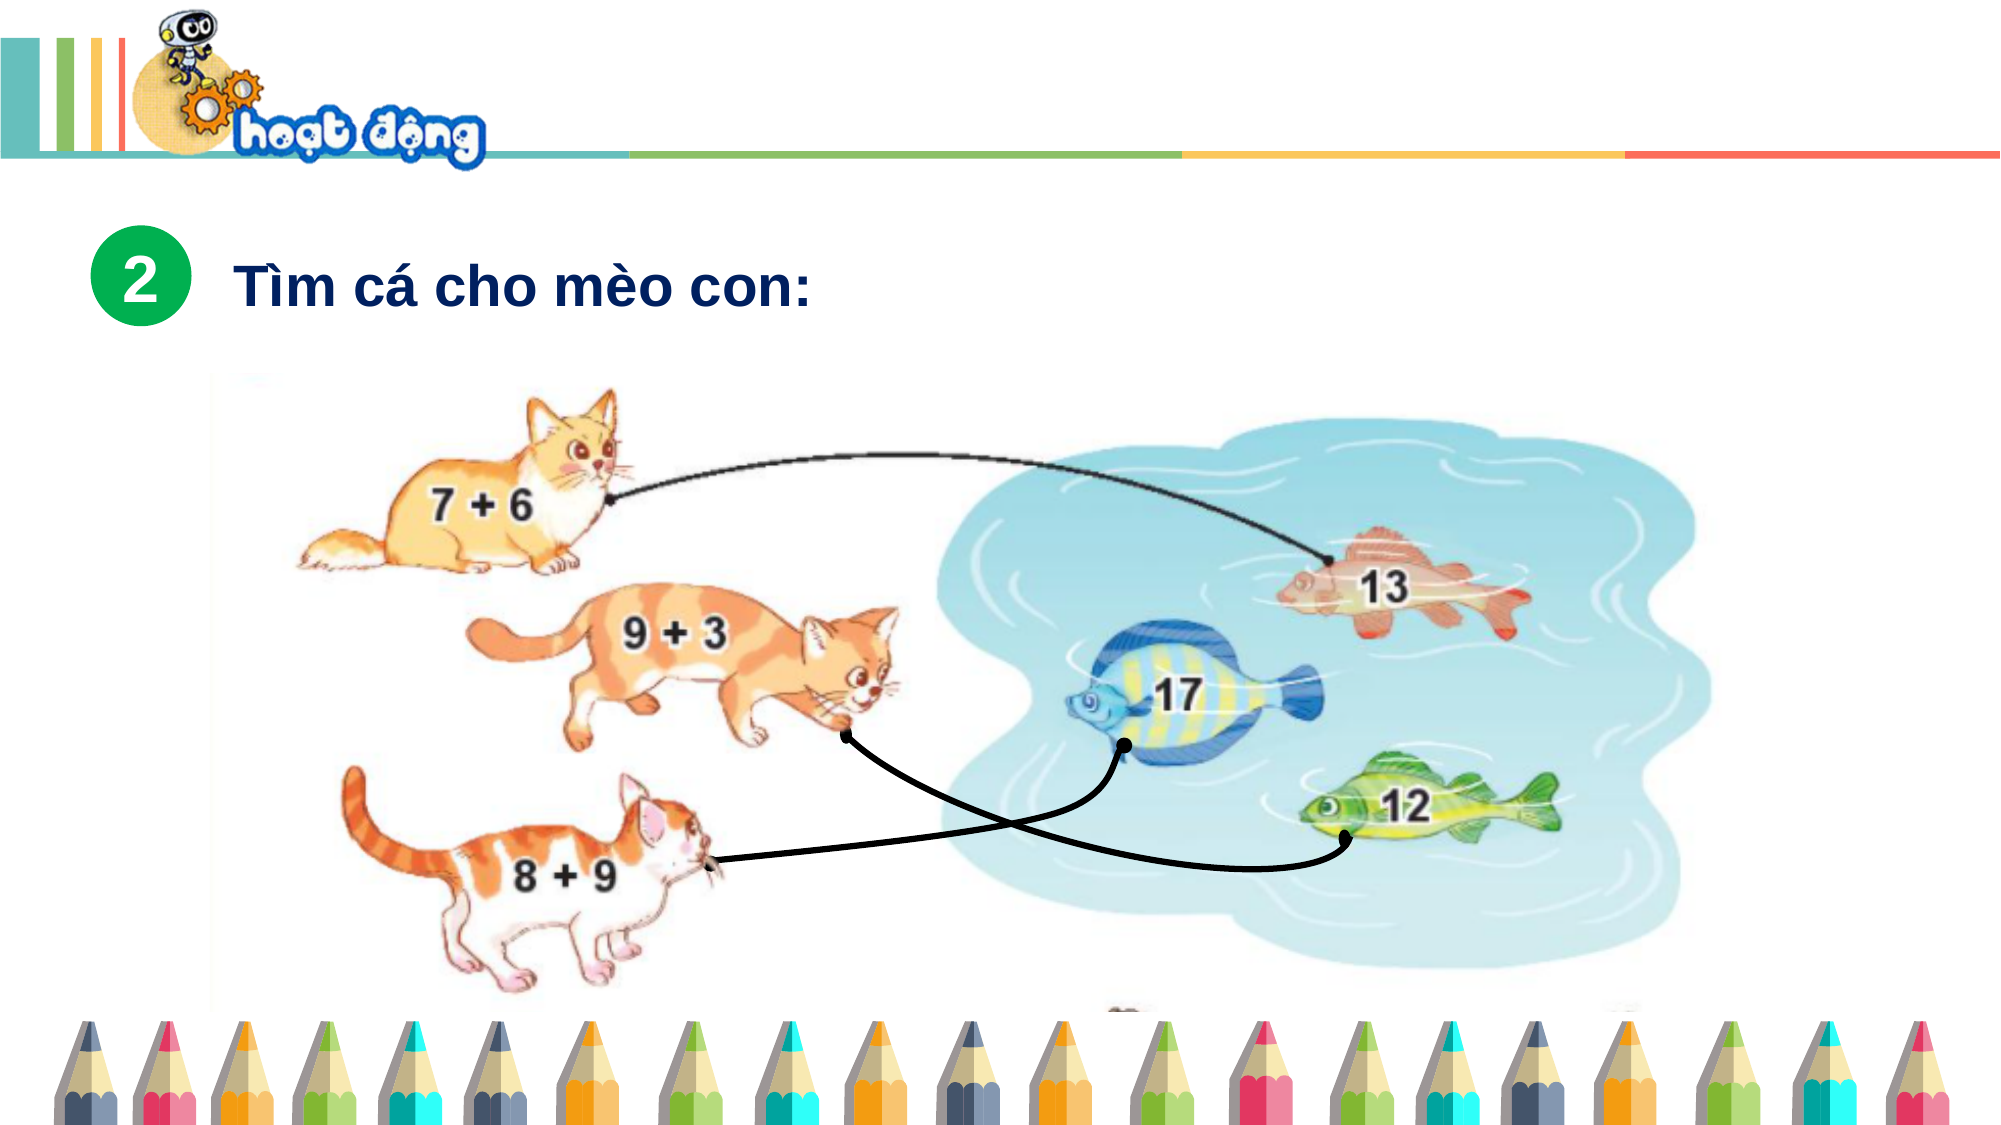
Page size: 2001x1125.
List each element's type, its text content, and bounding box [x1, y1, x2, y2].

picture [122, 0, 505, 172]
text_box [924, 685, 1361, 858]
text_box 2 [88, 223, 194, 329]
picture [208, 373, 1792, 1012]
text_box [855, 691, 1131, 912]
text_box Tìm cá cho mèo con: [218, 240, 829, 326]
